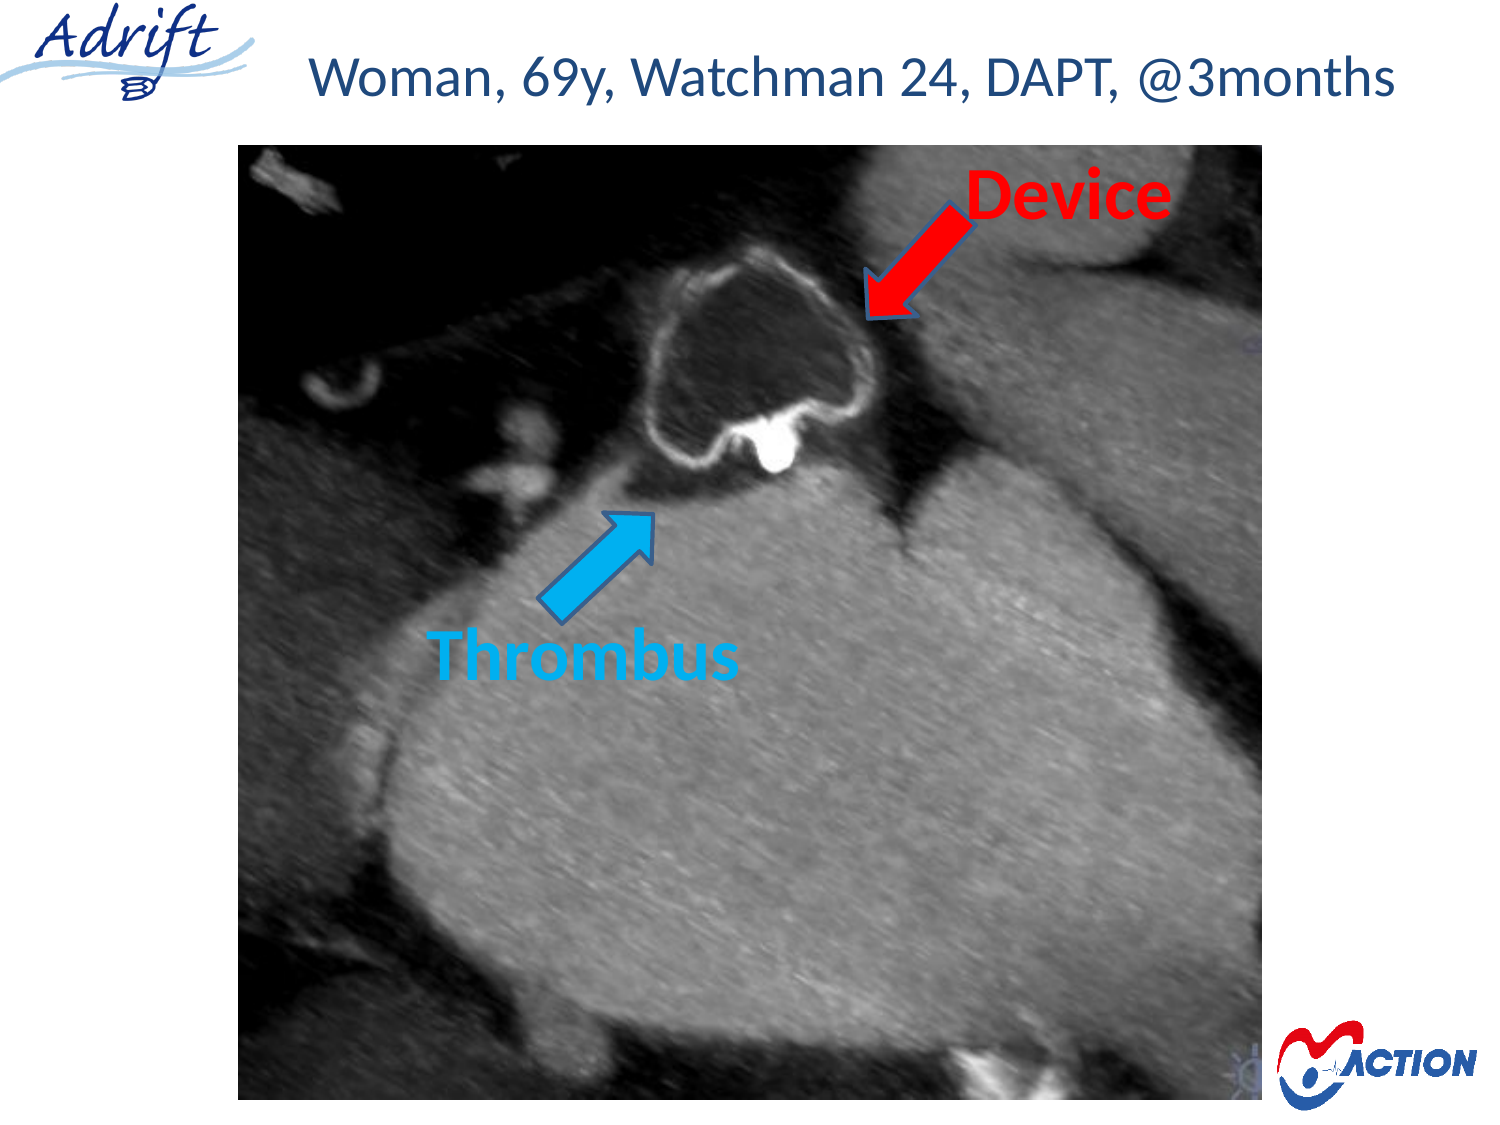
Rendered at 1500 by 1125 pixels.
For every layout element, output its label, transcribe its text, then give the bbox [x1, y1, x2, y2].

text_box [238, 136, 1262, 1100]
picture [0, 0, 256, 102]
picture [1251, 987, 1500, 1125]
title Woman, 69y, Watchman 24, DAPT, @3months [194, 20, 1500, 125]
